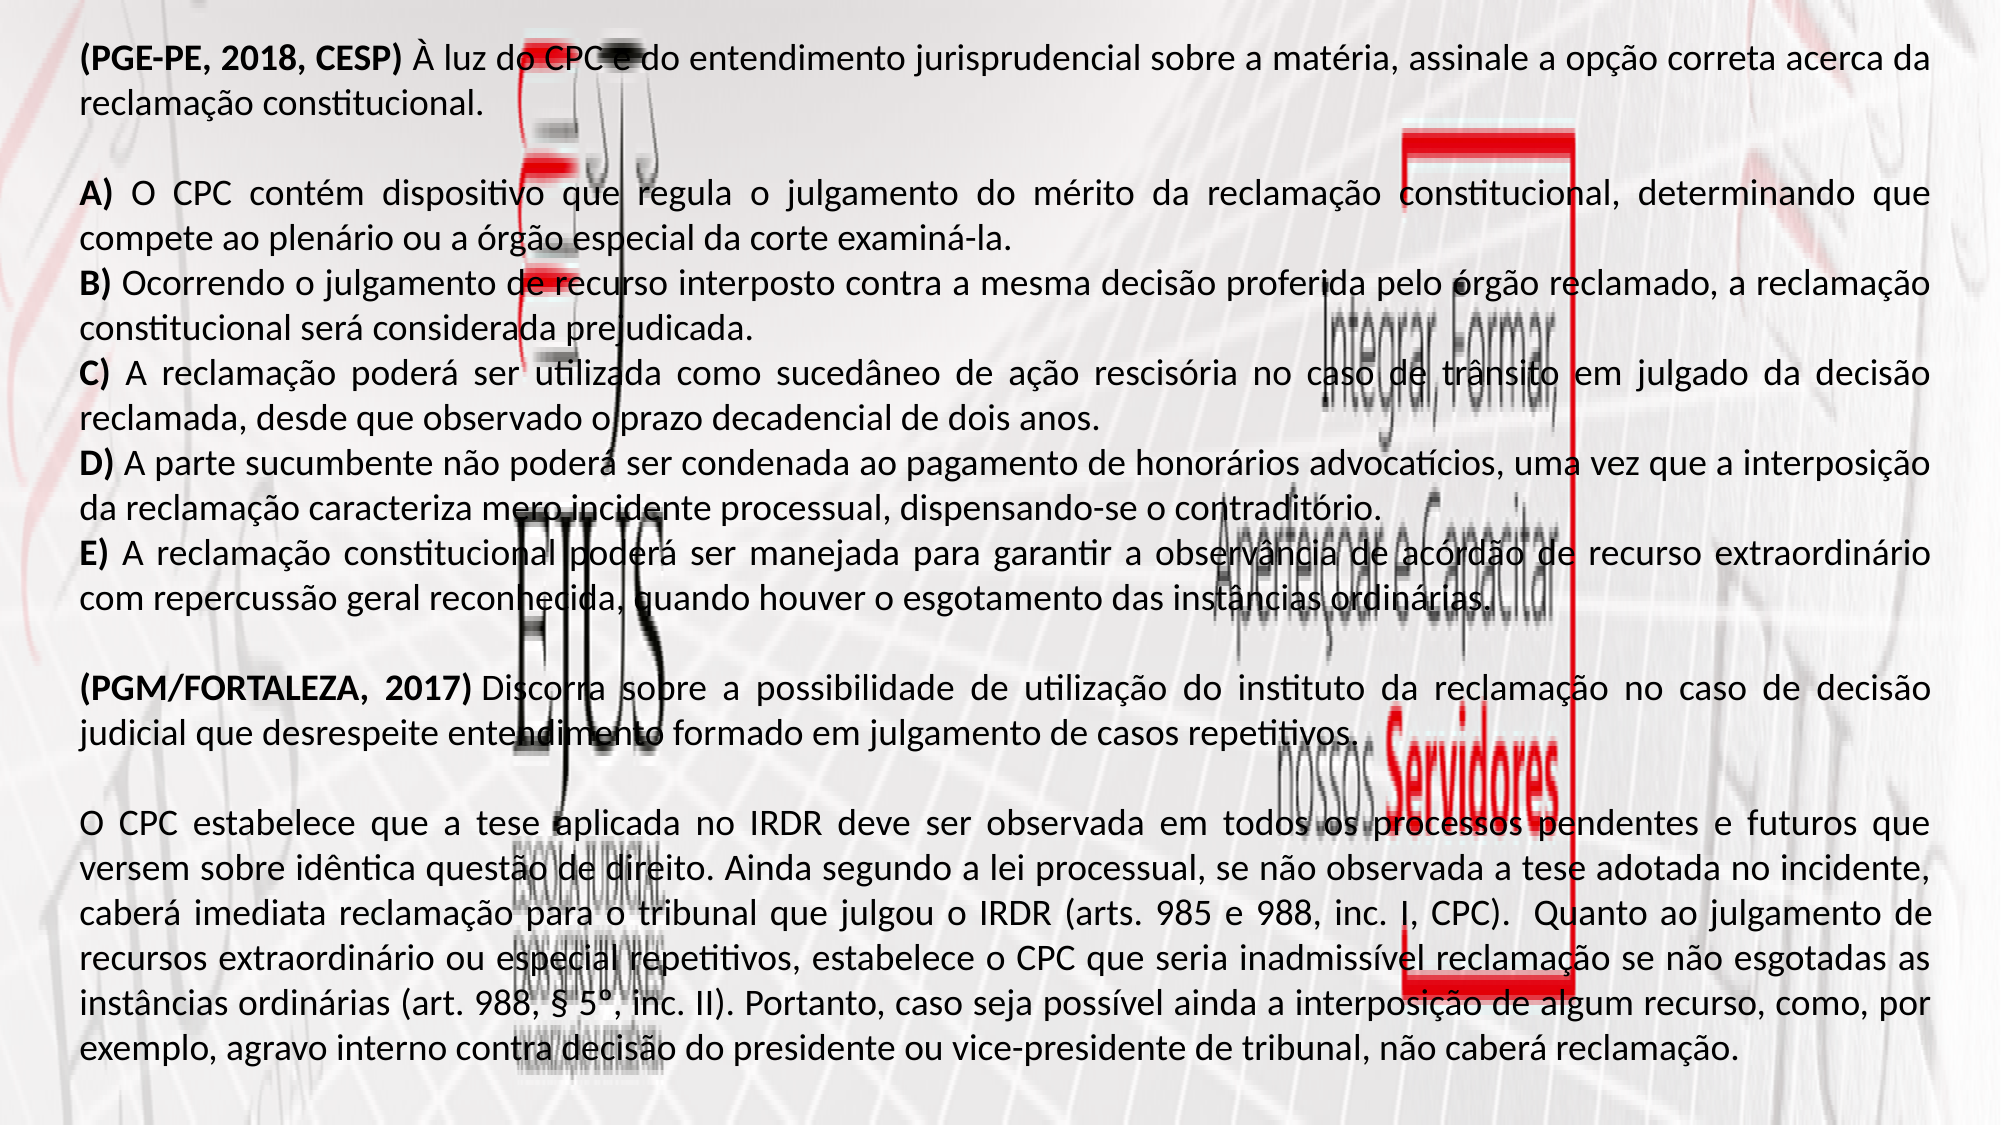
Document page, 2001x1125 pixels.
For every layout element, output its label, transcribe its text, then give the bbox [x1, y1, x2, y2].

picture [0, 0, 2001, 1125]
subtitle (PGE-PE, 2018, CESP) À luz do CPC e do entendimento jurisprudencial sobre a matéria, assinale a opção correta acerca da reclamação constitucional. A) O CPC contém dispositivo que regula o julgamento do mérito da reclamação constitucional, determinando que compete ao plenário ou a órgão especial da corte examiná-la. B) Ocorrendo o julgamento de recurso interposto contra a mesma decisão proferida pelo órgão reclamado, a reclamação constitucional será considerada prejudicada. C) A reclamação poderá ser utilizada como sucedâneo de ação rescisória no caso de trânsito em julgado da decisão reclamada, desde que observado o prazo decadencial de dois anos. D) A parte sucumbente não poderá ser condenada ao pagamento de honorários advocatícios, uma vez que a interposição da reclamação caracteriza mero incidente processual, dispensando-se o contraditório. E) A reclamação constitucional poderá ser manejada para garantir a observância de acórdão de recurso extraordinário com repercussão geral reconhecida, quando houver o esgotamento das instâncias ordinárias. (PGM/FORTALEZA, 2017) Discorra sobre a possibilidade de utilização do instituto da reclamação no caso de decisão judicial que desrespeite entendimento formado em julgamento de casos repetitivos. O CPC estabelece que a tese aplicada no IRDR deve ser observada em todos os processos pendentes e futuros que versem sobre idêntica questão de direito. Ainda segundo a lei processual, se não observada a tese adotada no incidente, caberá imediata reclamação para o tribunal que julgou o IRDR (arts. 985 e 988, inc. I, CPC). Quanto ao julgamento de recursos extraordinário ou especial repetitivos, estabelece o CPC que seria inadmissível reclamação se não esgotadas as instâncias ordinárias (art. 988, § 5º, inc. II). Portanto, caso seja possível ainda a interposição de algum recurso, como, por exemplo, agravo interno contra decisão do presidente ou vice-presidente de tribunal, não caberá reclamação. [64, 25, 1948, 1119]
